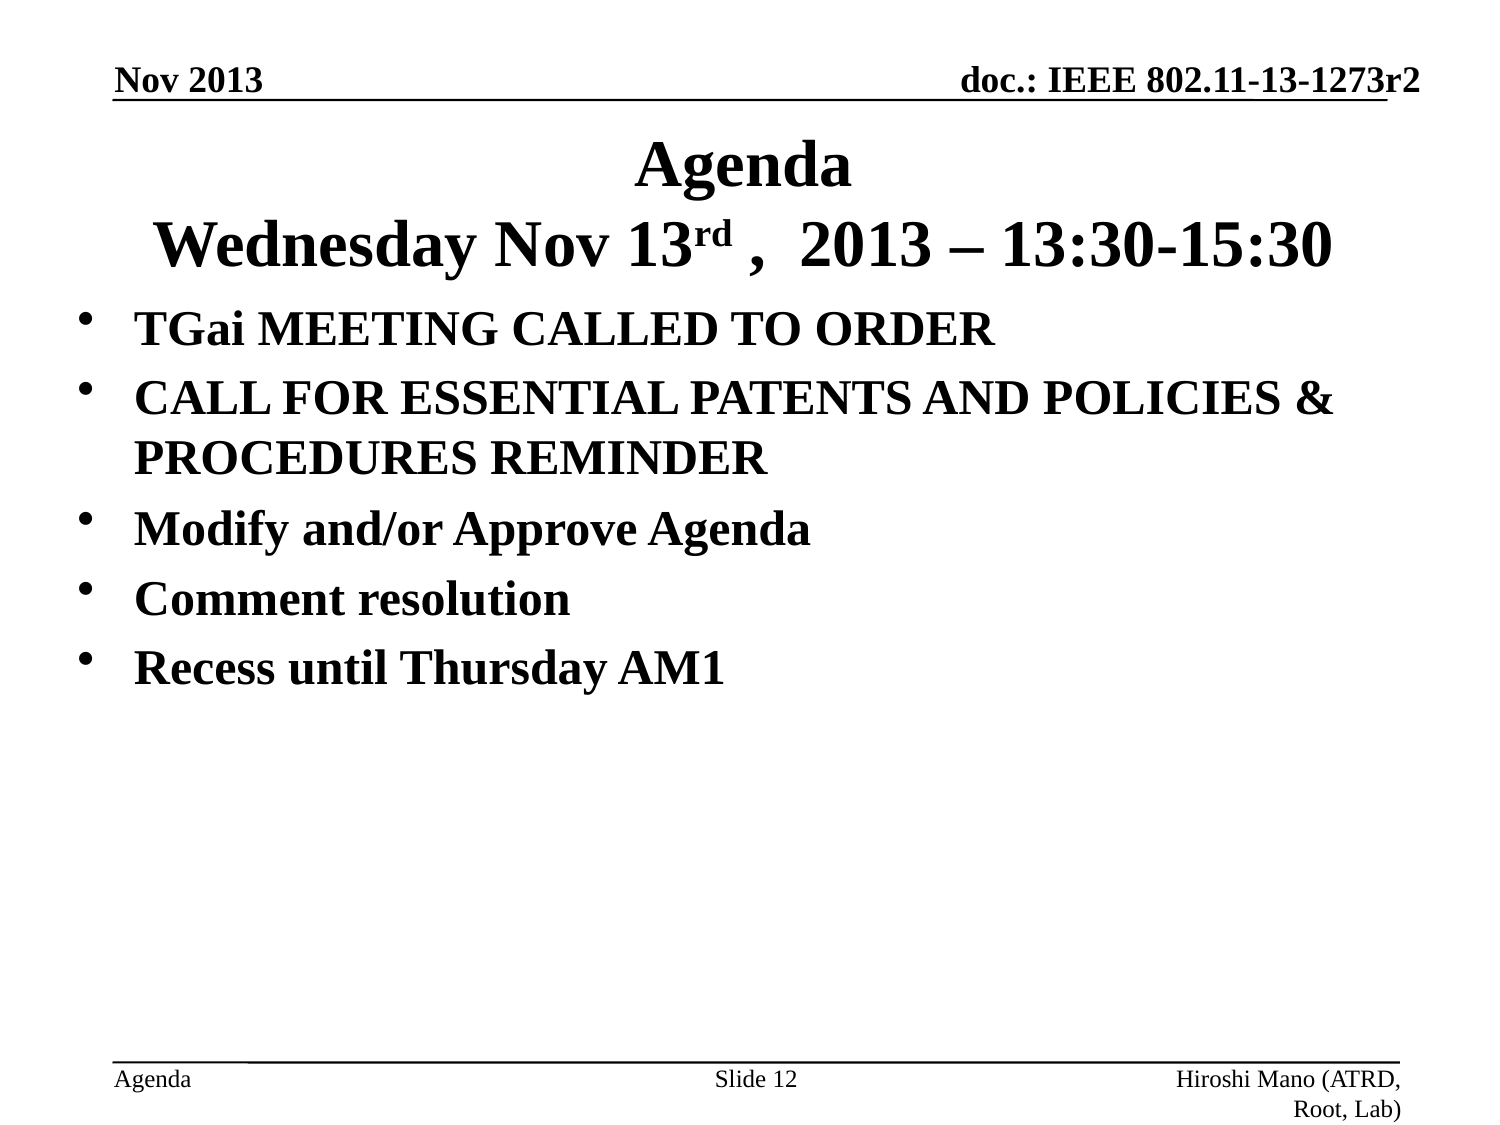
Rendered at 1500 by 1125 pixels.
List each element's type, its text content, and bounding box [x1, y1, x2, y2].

footer Hiroshi Mano (ATRD, Root, Lab) [1171, 1061, 1402, 1093]
list TGai MEETING CALLED TO ORDER CALL FOR ESSENTIAL PATENTS AND POLICIES & PROCEDURES REMINDER Modify and/or Approve Agenda Comment resolution Recess until Thursday AM1 [62, 287, 1476, 1063]
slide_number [114, 54, 274, 101]
slide_number Slide 12 [712, 1061, 800, 1093]
title Agenda Wednesday Nov 13rd , 2013 – 13:30-15:30 [49, 112, 1438, 288]
